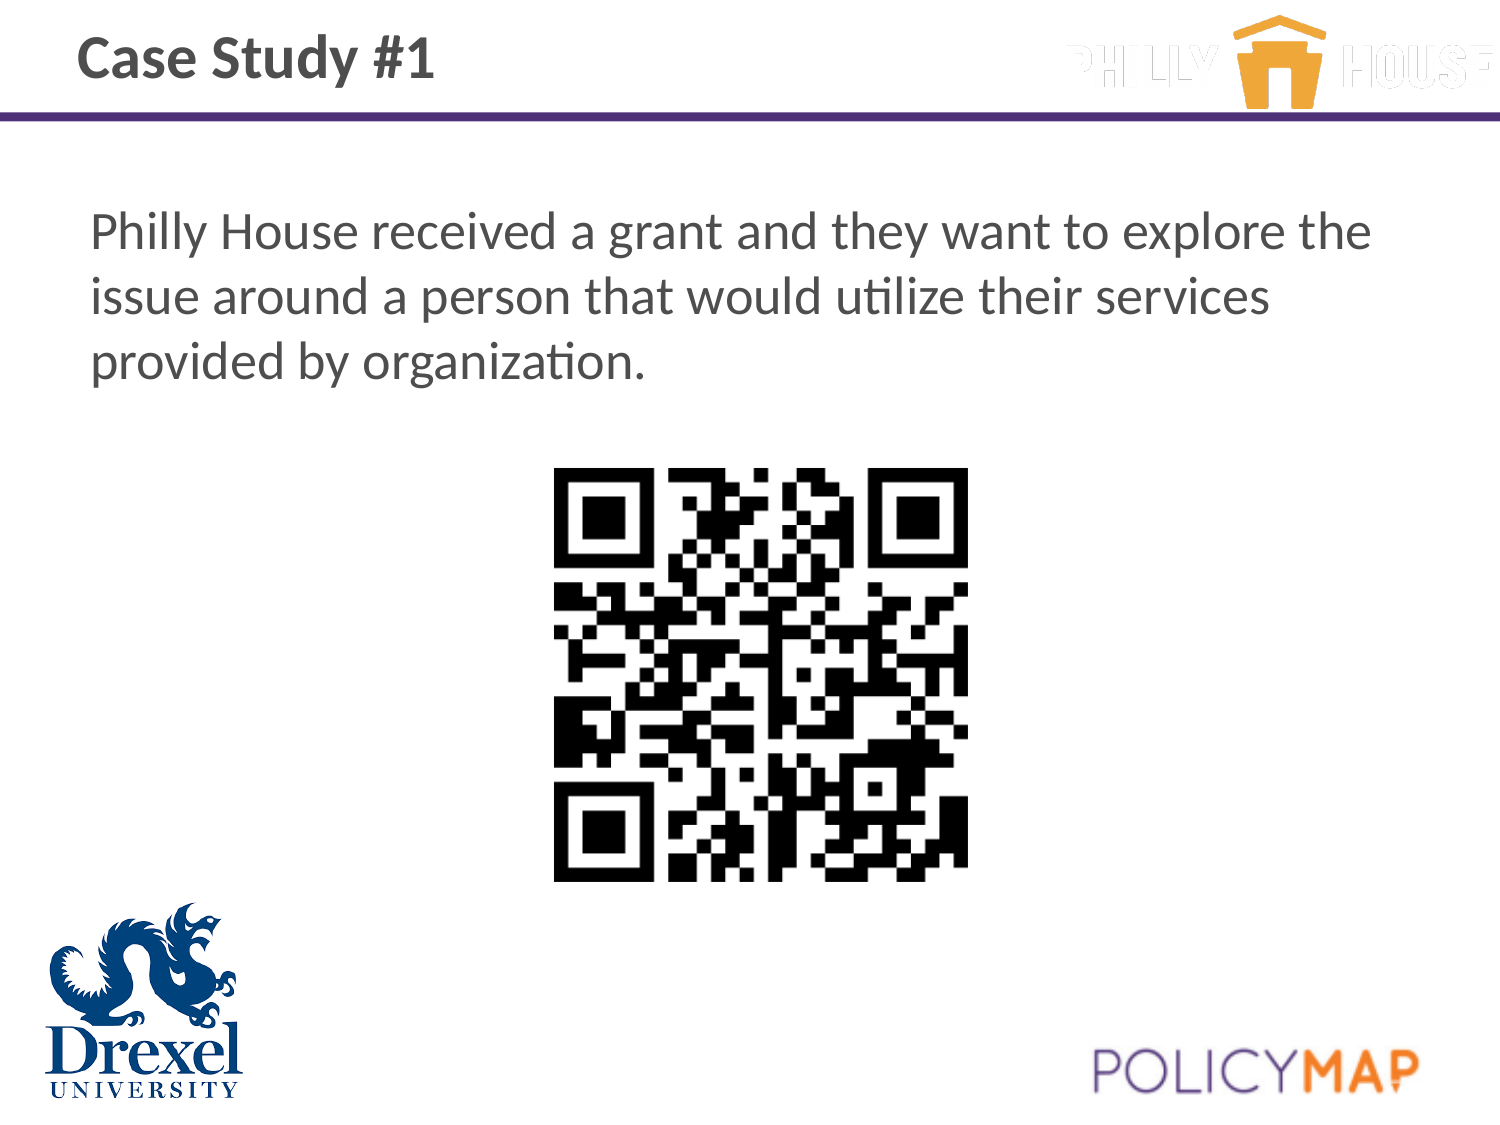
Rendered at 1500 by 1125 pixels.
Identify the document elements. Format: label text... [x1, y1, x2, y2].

picture [40, 897, 247, 1104]
picture [1066, 15, 1493, 109]
list Philly House received a grant and they want to explore the issue around a person that would utilize their services provided by organization. [75, 187, 1425, 980]
title Case Study #1 [62, 7, 1413, 100]
picture [497, 411, 1025, 939]
picture [1089, 1040, 1425, 1103]
